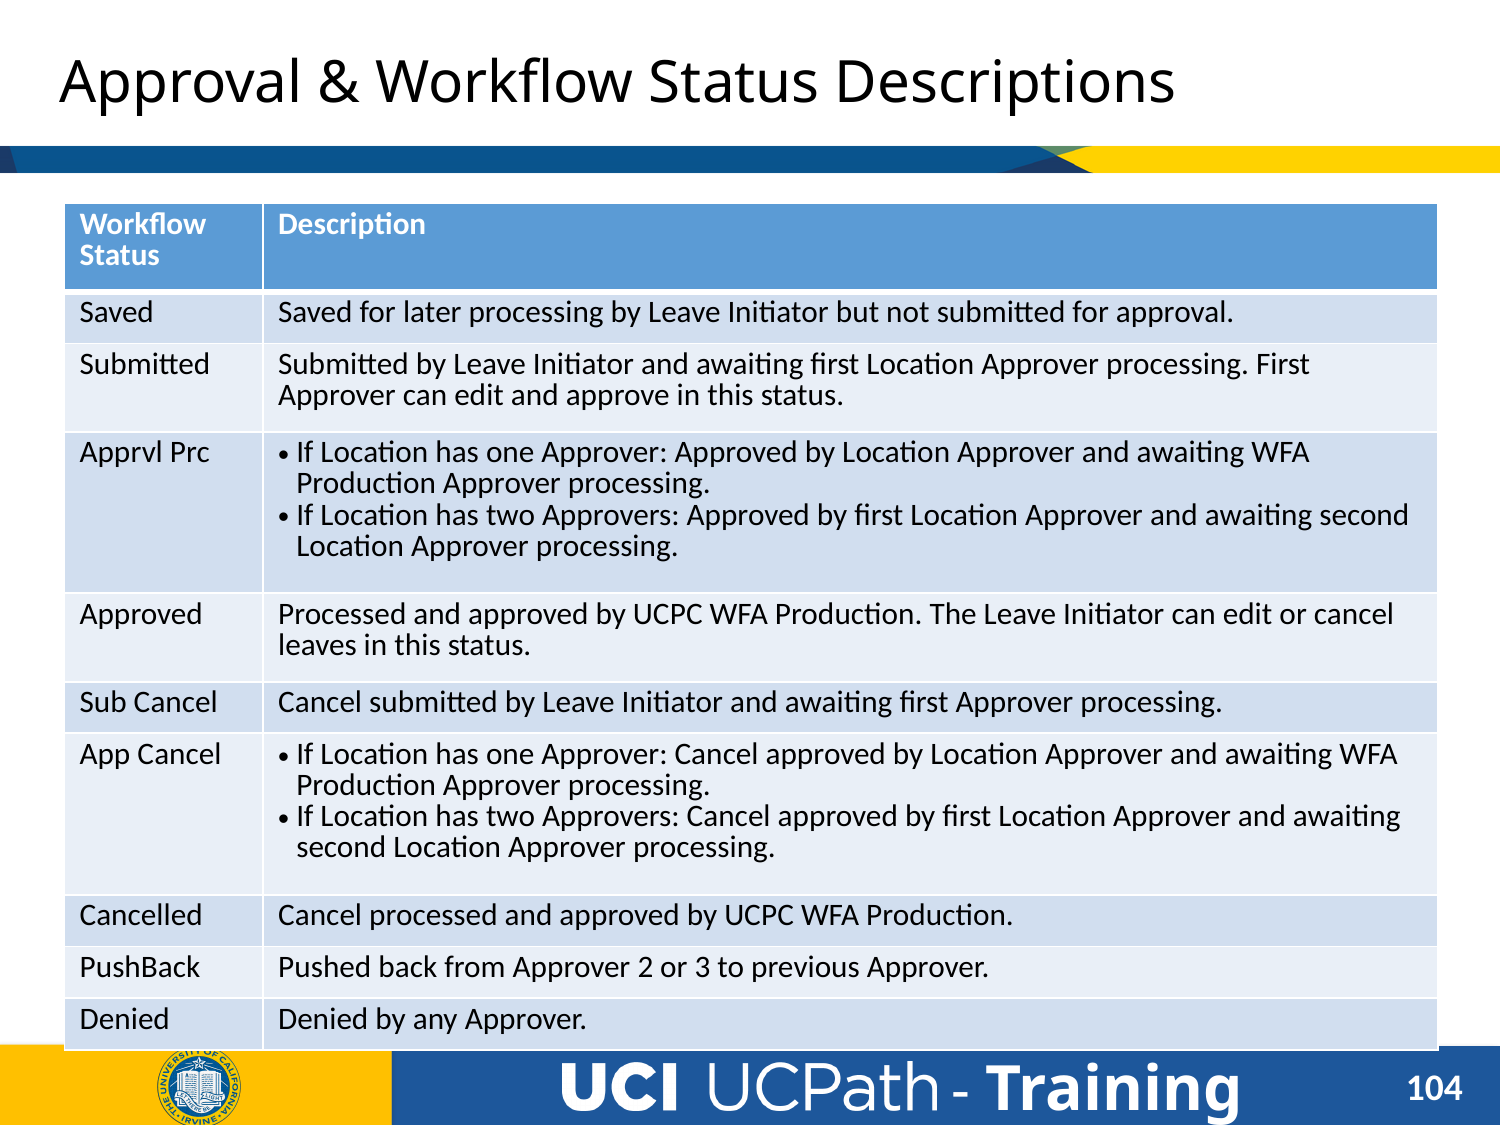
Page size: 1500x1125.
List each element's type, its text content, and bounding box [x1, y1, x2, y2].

table_cell Saved for later processing by Leave Initiator but not submitted for approval. [264, 295, 1437, 343]
table_cell Cancel processed and approved by UCPC WFA Production. [264, 896, 1437, 946]
table_header Workflow Status [65, 204, 262, 289]
table_header Description [264, 204, 1437, 289]
table_cell Approved [65, 594, 262, 681]
table_cell Sub Cancel [65, 683, 262, 732]
table_cell Denied by any Approver. [264, 999, 1437, 1049]
picture [0, 120, 1500, 251]
table_cell Apprvl Prc [65, 433, 262, 592]
picture [562, 1061, 937, 1111]
picture [157, 1051, 241, 1125]
table_cell Cancel submitted by Leave Initiator and awaiting first Approver processing. [264, 683, 1437, 732]
table_cell If Location has one Approver: Approved by Location Approver and awaiting WFA Production Approver processing. If Location has two Approvers: Approved by first Location Approver and awaiting second Location Approver processing. [264, 433, 1437, 592]
table_cell Pushed back from Approver 2 or 3 to previous Approver. [264, 947, 1437, 997]
table_cell Processed and approved by UCPC WFA Production. The Leave Initiator can edit or cancel leaves in this status. [264, 594, 1437, 681]
table_cell Submitted by Leave Initiator and awaiting first Location Approver processing. First Approver can edit and approve in this status. [264, 344, 1437, 431]
table_cell PushBack [65, 947, 262, 997]
table_cell If Location has one Approver: Cancel approved by Location Approver and awaiting WFA Production Approver processing. If Location has two Approvers: Cancel approved by first Location Approver and awaiting second Location Approver processing. [264, 734, 1437, 894]
table_cell Denied [65, 999, 262, 1049]
title Approval & Workflow Status Descriptions [44, 9, 1500, 150]
table_cell Saved [65, 295, 262, 343]
table_cell Submitted [65, 344, 262, 431]
table_cell App Cancel [65, 734, 262, 894]
table_cell Cancelled [65, 896, 262, 946]
